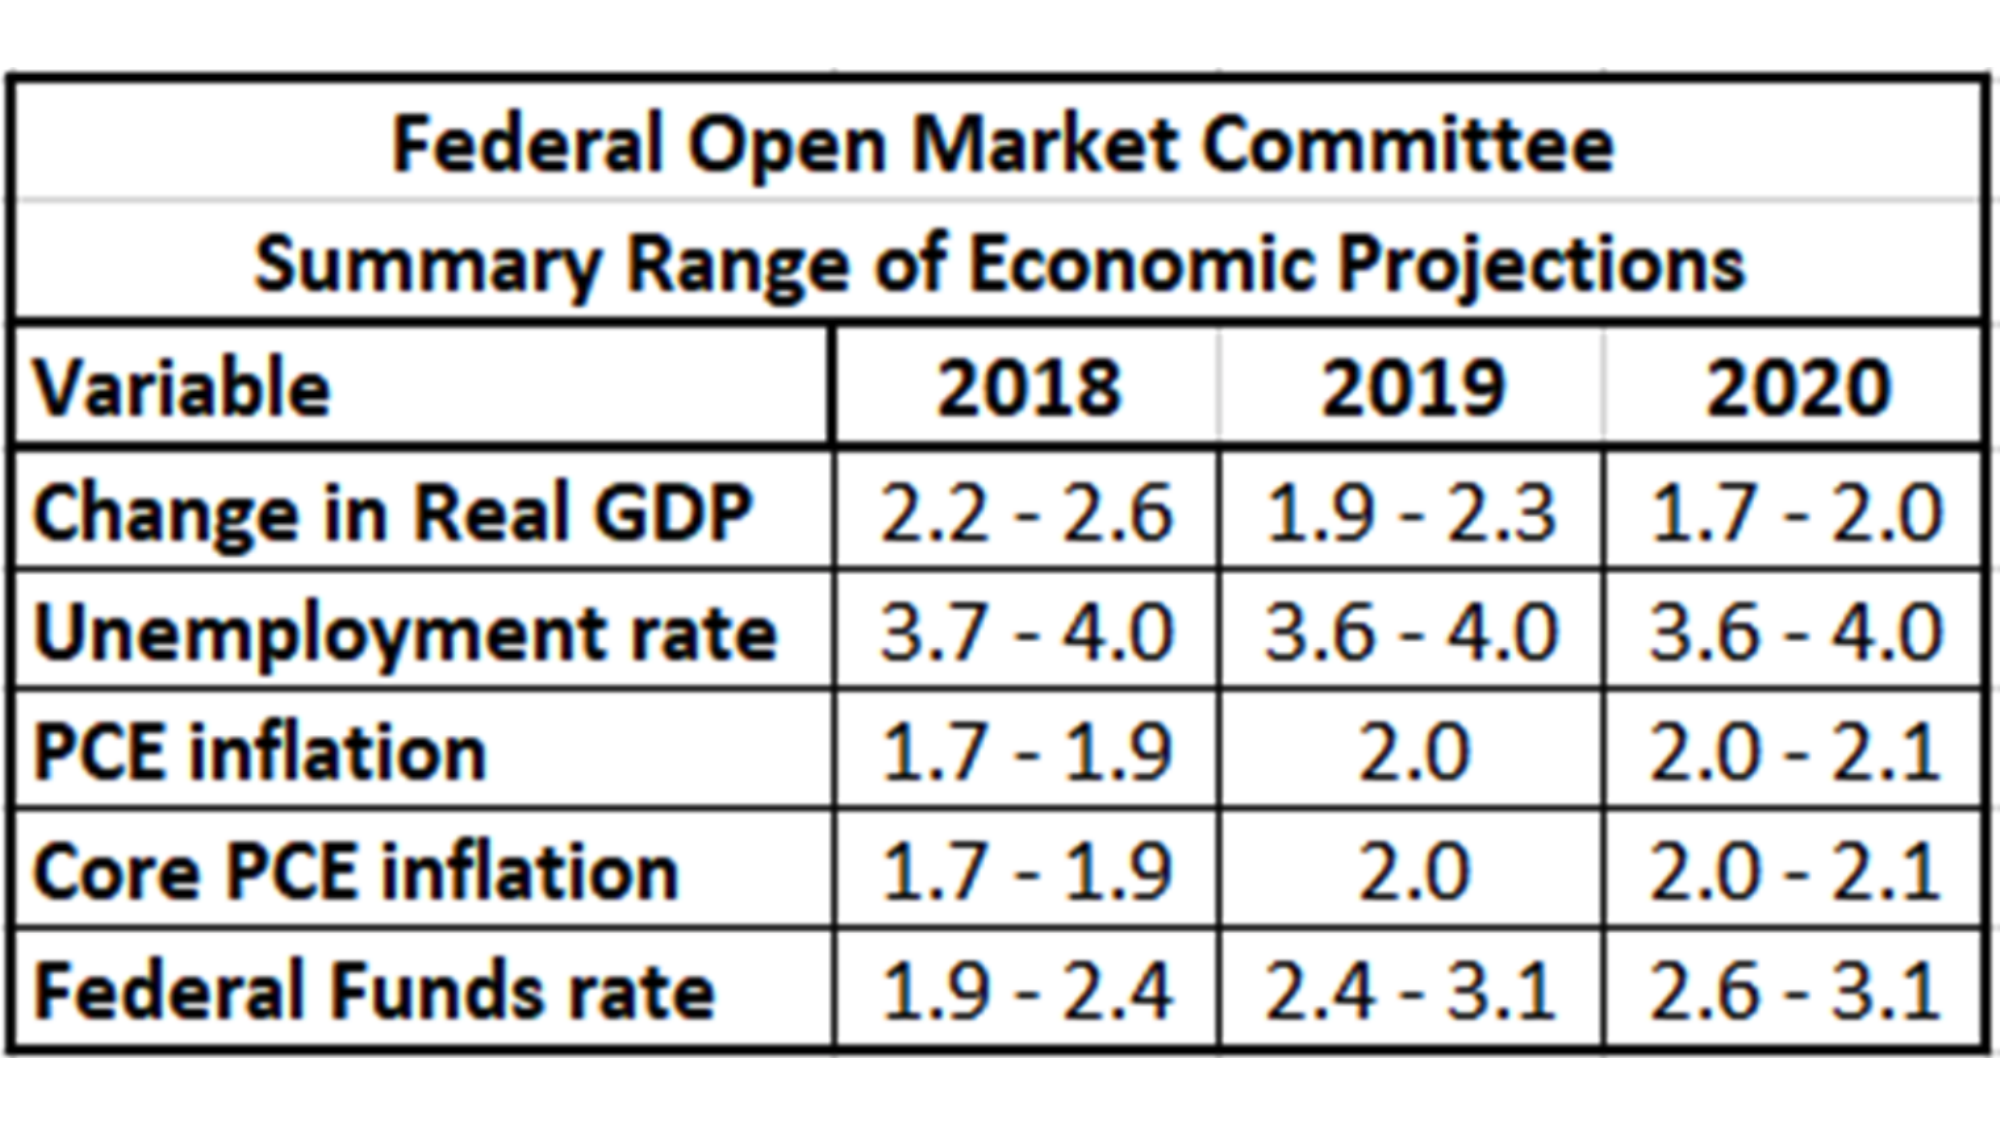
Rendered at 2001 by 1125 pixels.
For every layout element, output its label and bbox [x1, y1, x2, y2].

picture [0, 67, 2000, 1058]
